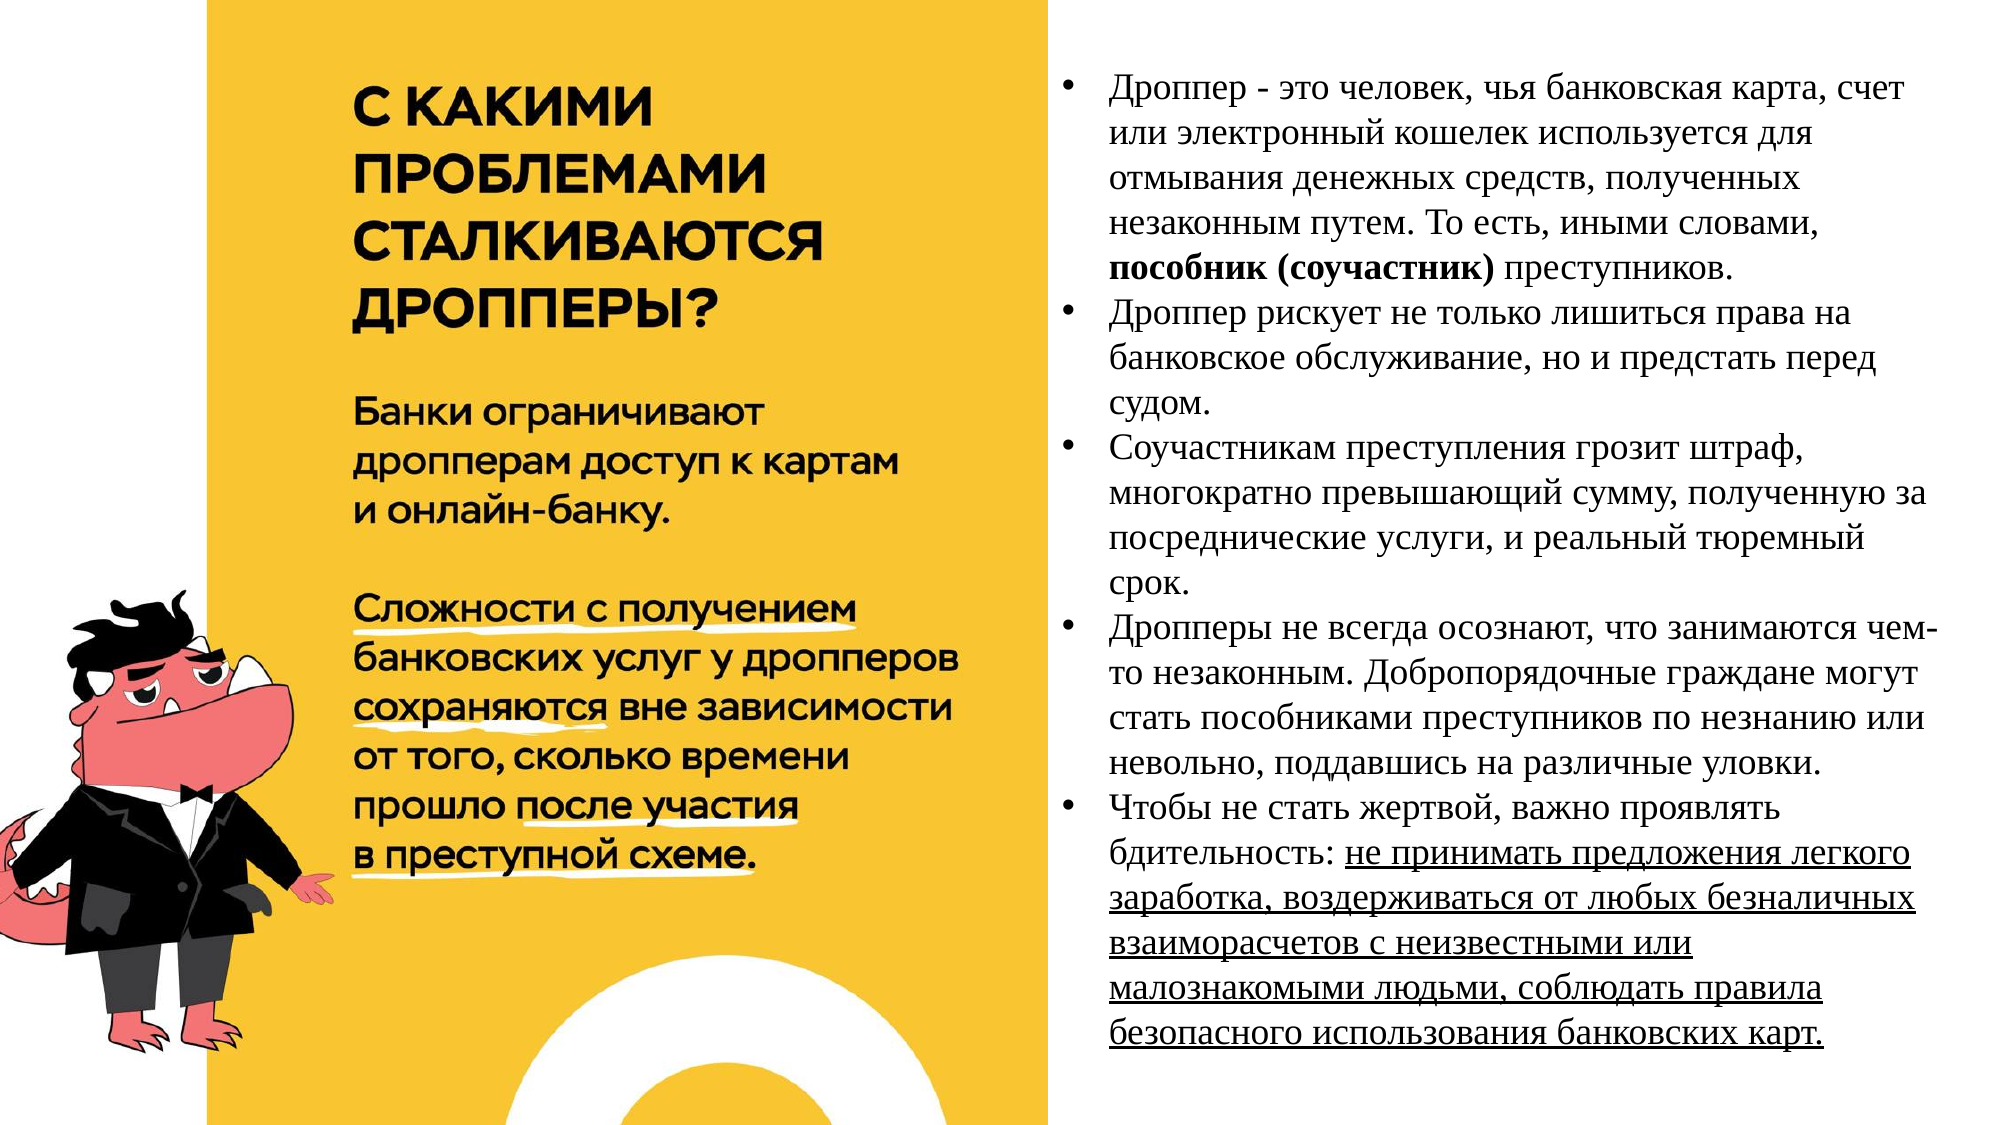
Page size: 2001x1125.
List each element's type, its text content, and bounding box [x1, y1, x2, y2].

picture [0, 0, 1048, 1125]
text_box Дроппер - это человек, чья банковская карта, счет или электронный кошелек используется для отмывания денежных средств, полученных незаконным путем. То есть, иными словами, пособник (соучастник) преступников. Дроппер рискует не только лишиться права на банковское обслуживание, но и предстать перед судом. Соучастникам преступления грозит штраф, многократно превышающий сумму, полученную за посреднические услуги, и реальный тюремный срок. Дропперы не всегда осознают, что занимаются чем-то незаконным. Добропорядочные граждане могут стать пособниками преступников по незнанию или невольно, поддавшись на различные уловки. Чтобы не стать жертвой, важно проявлять бдительность: не принимать предложения легкого заработка, воздерживаться от любых безналичных взаиморасчетов с неизвестными или малознакомыми людьми, соблюдать правила безопасного использования банковских карт. [1053, 54, 1957, 1060]
